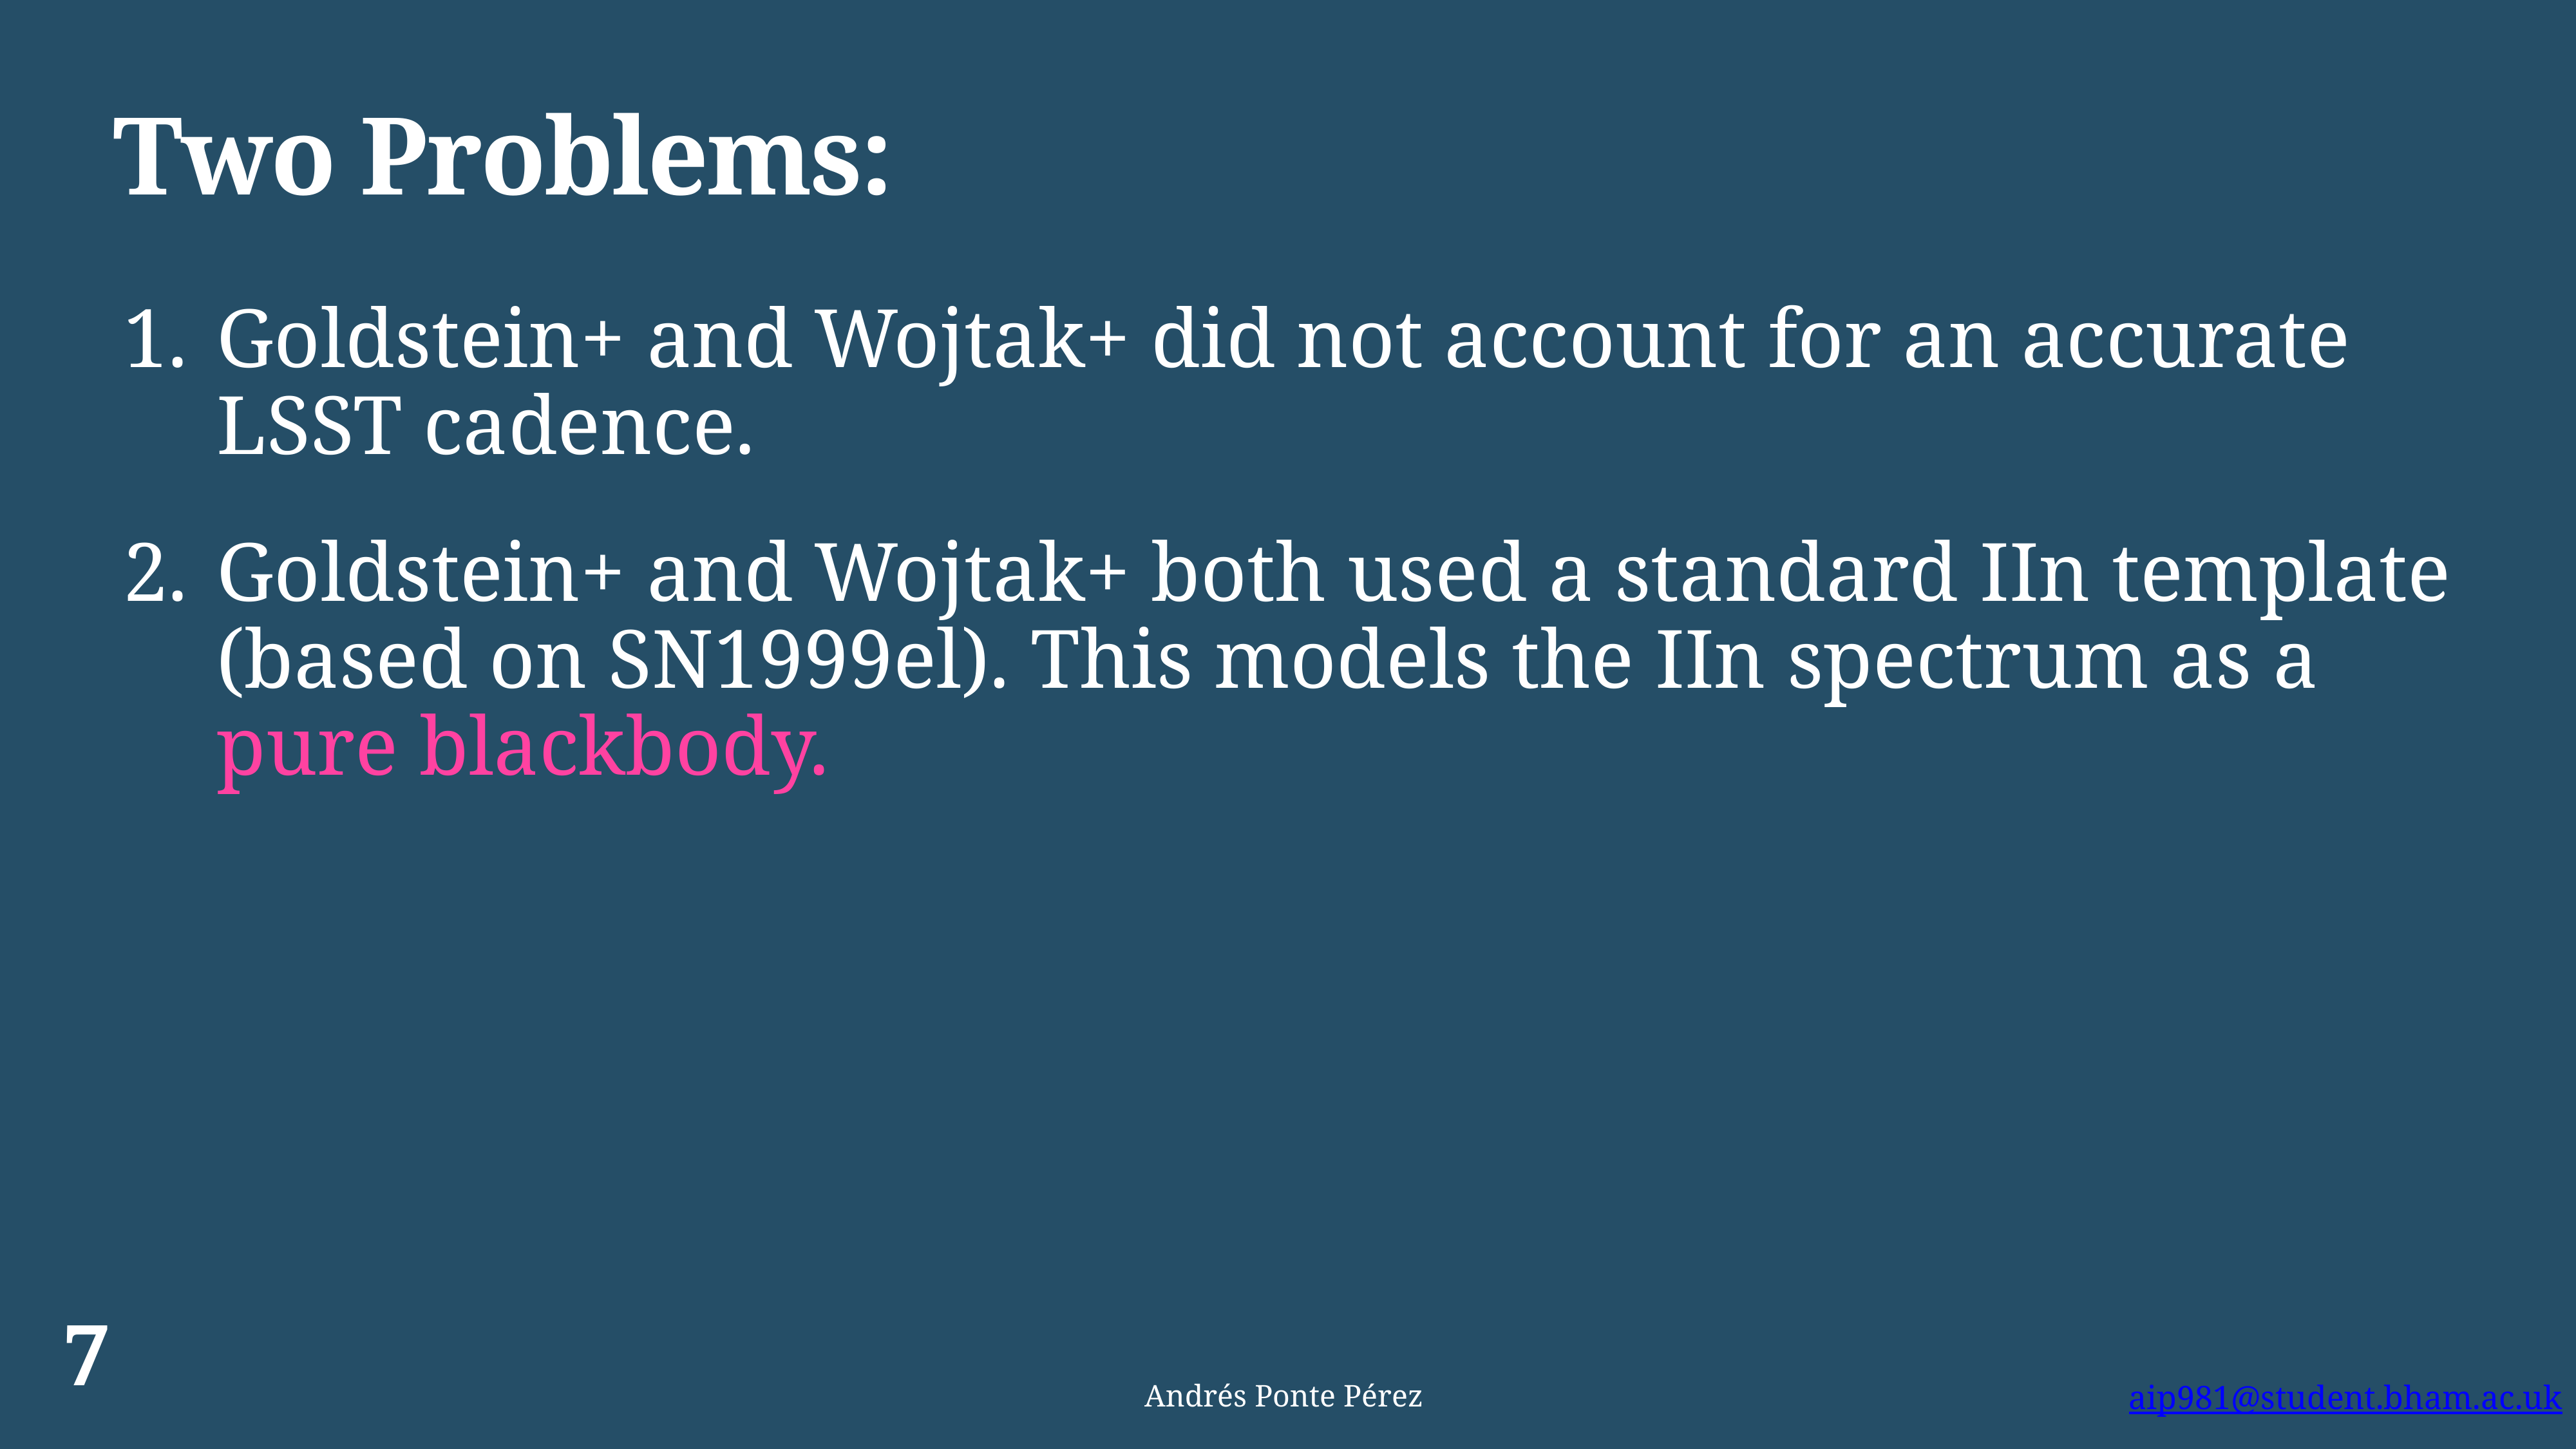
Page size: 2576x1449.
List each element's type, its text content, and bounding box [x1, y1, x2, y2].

text_box Goldstein+ and Wojtak+ did not account for an accurate LSST cadence. Goldstein+ and Wojtak+ both used a standard IIn template (based on SN1999el). This models the IIn spectrum as a pure blackbody. [117, 292, 2459, 1342]
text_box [1139, 1372, 2576, 1449]
list Two Problems: [107, 106, 2533, 292]
text_box 7 [57, 1296, 204, 1409]
